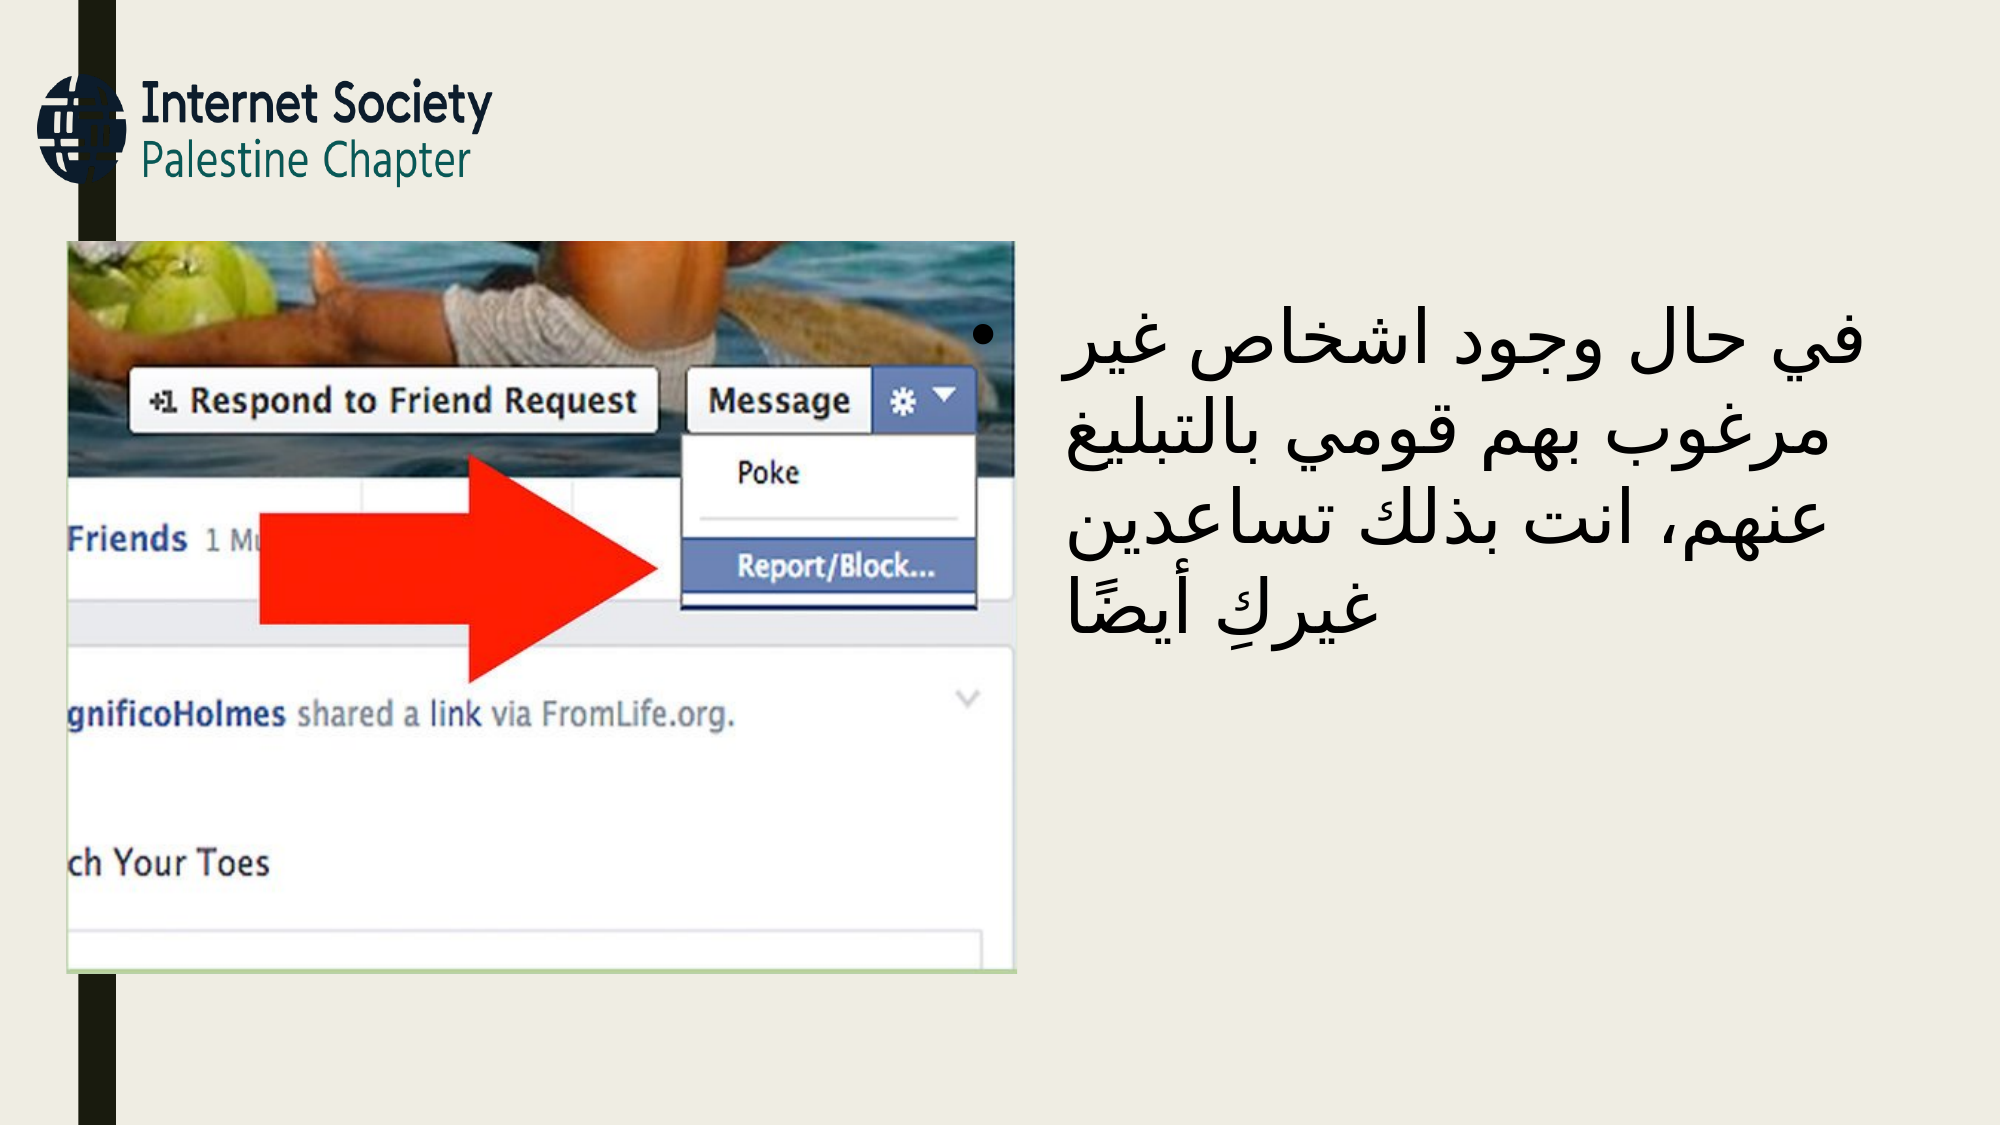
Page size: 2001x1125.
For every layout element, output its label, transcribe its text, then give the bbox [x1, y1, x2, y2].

picture [37, 74, 1018, 974]
text_box في حال وجود اشخاص غير مرغوب بهم قومي بالتبليغ عنهم، انت بذلك تساعدين غيركِ أيضًا [1018, 281, 1892, 656]
